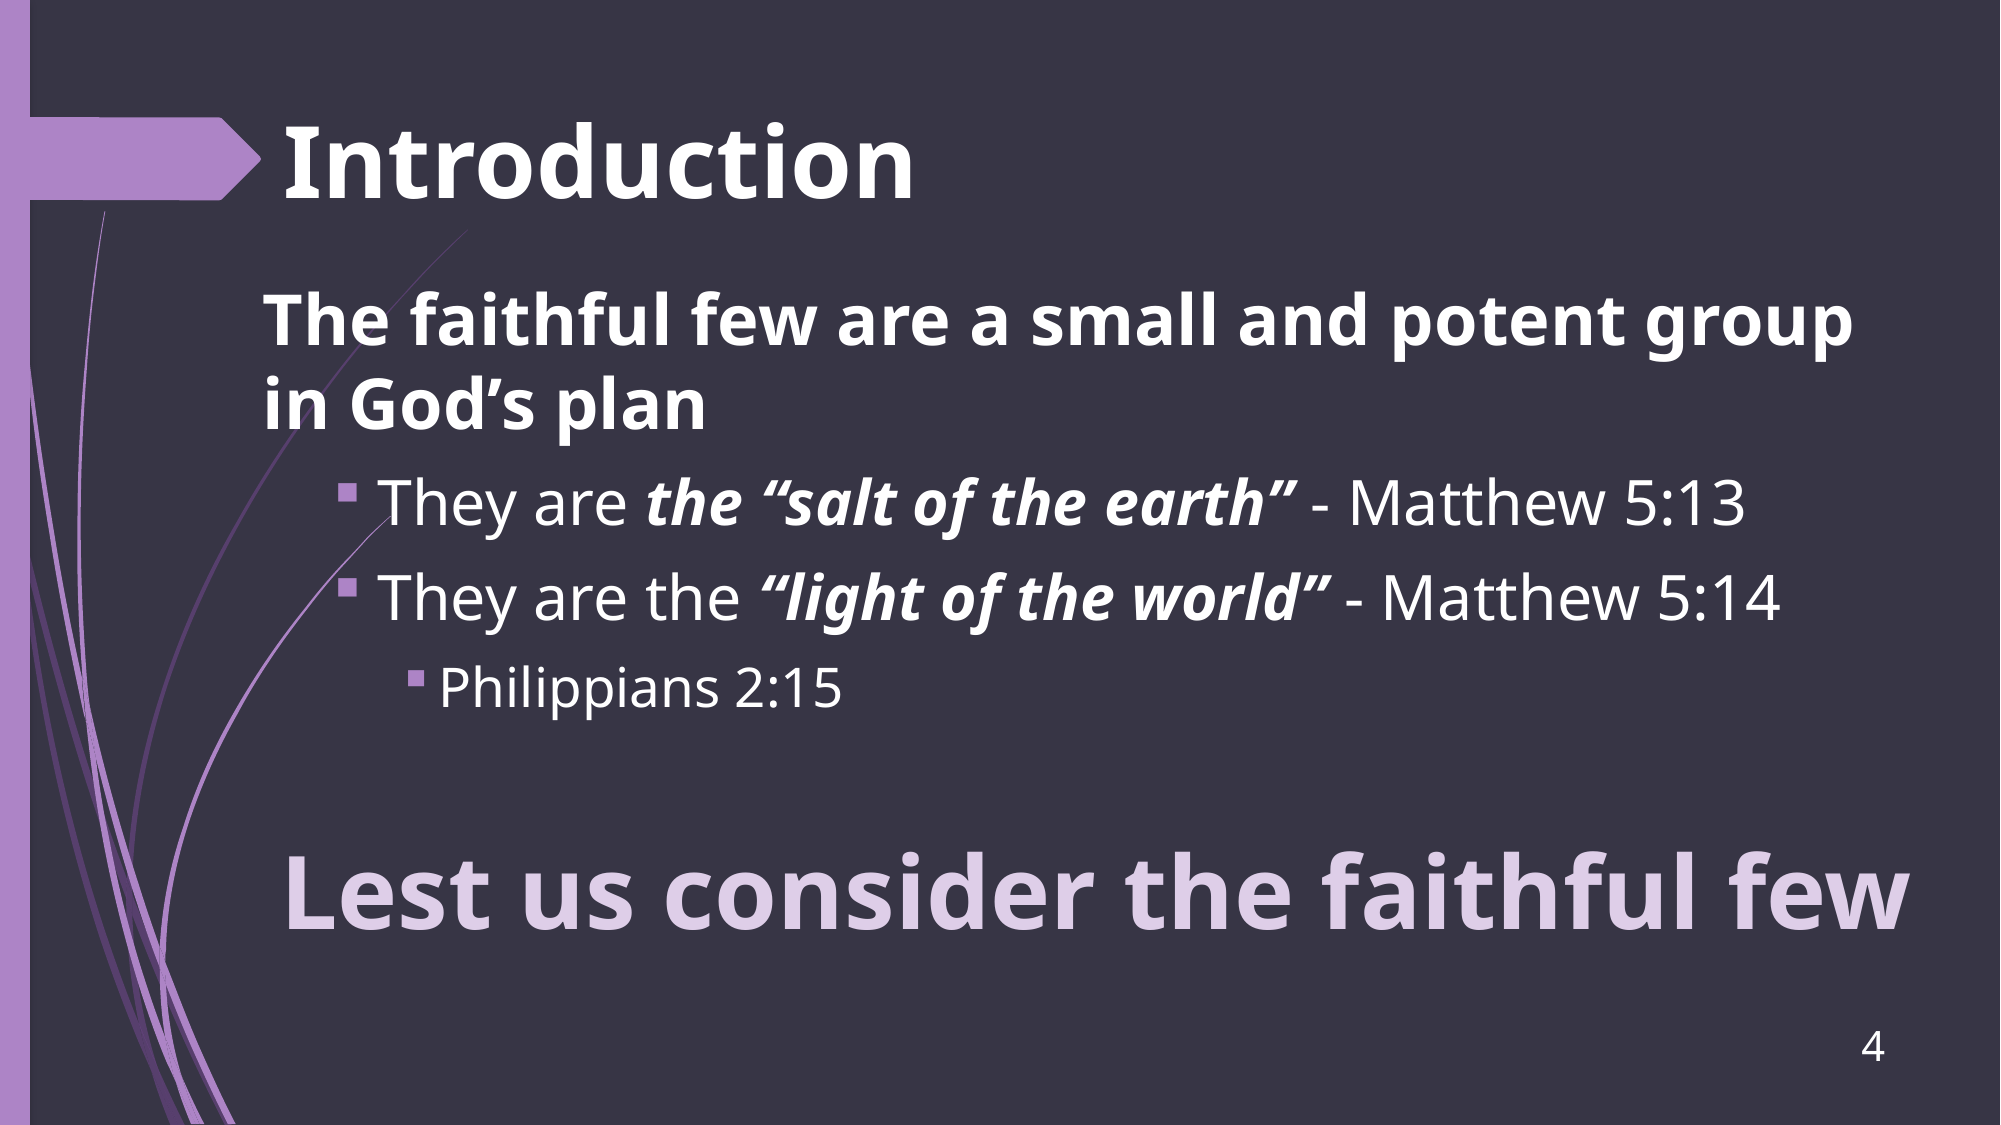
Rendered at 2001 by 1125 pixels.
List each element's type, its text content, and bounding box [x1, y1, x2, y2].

title Introduction [268, 88, 1731, 229]
list The faithful few are a small and potent group in God’s plan They are the “salt of the earth” - Matthew 5:13 They are the “light of the world” - Matthew 5:14 Philippians 2:15 Lest us consider the faithful few [247, 266, 1952, 1078]
slide_number 4 [1772, 1018, 1901, 1079]
